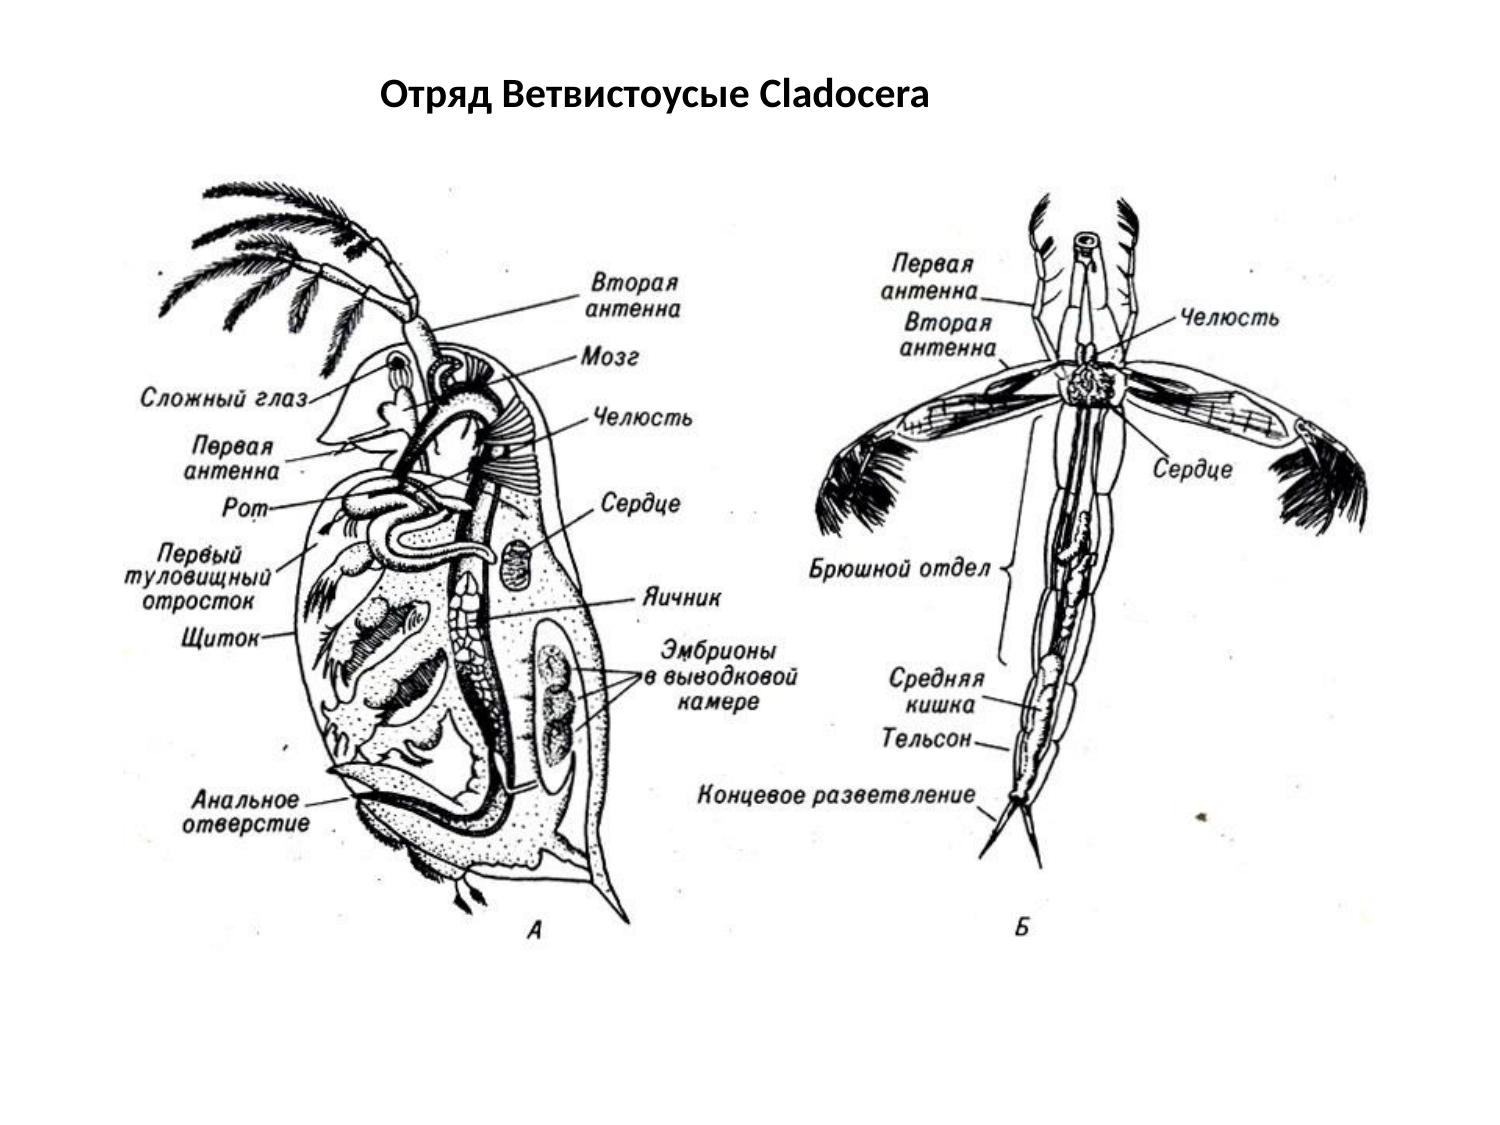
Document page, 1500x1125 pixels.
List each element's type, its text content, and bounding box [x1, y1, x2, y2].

picture [123, 173, 1377, 951]
text_box Отряд Ветвистоусые Cladocera [365, 58, 946, 124]
